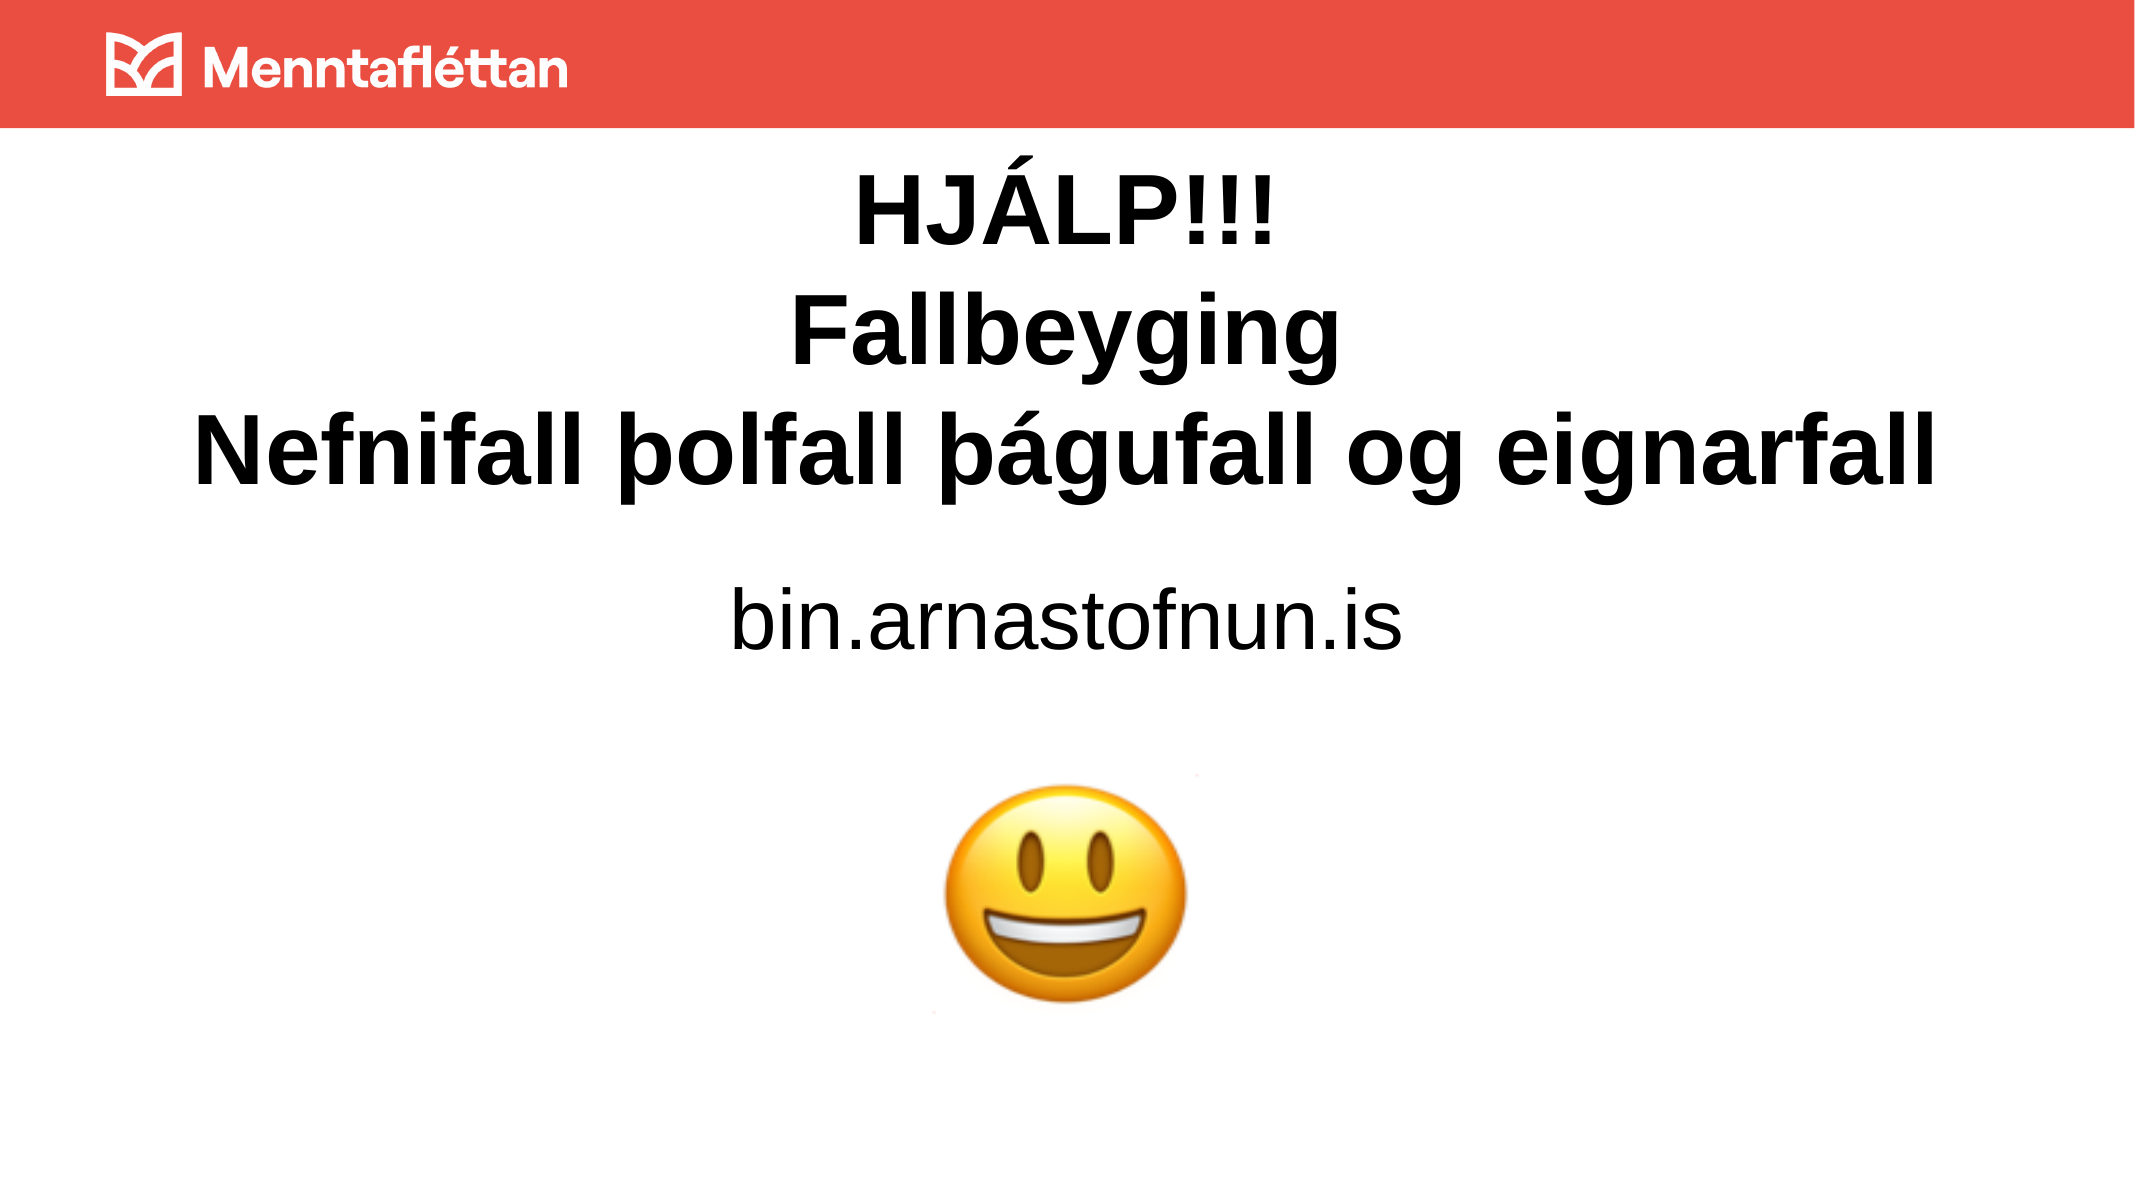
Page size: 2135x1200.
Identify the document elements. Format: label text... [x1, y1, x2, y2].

picture [901, 765, 1222, 1034]
title HJÁLP!!! Fallbeyging Nefnifall þolfall þágufall og eignarfall [106, 166, 2028, 435]
picture [106, 32, 567, 96]
list bin.arnastofnun.is [106, 435, 2028, 1073]
